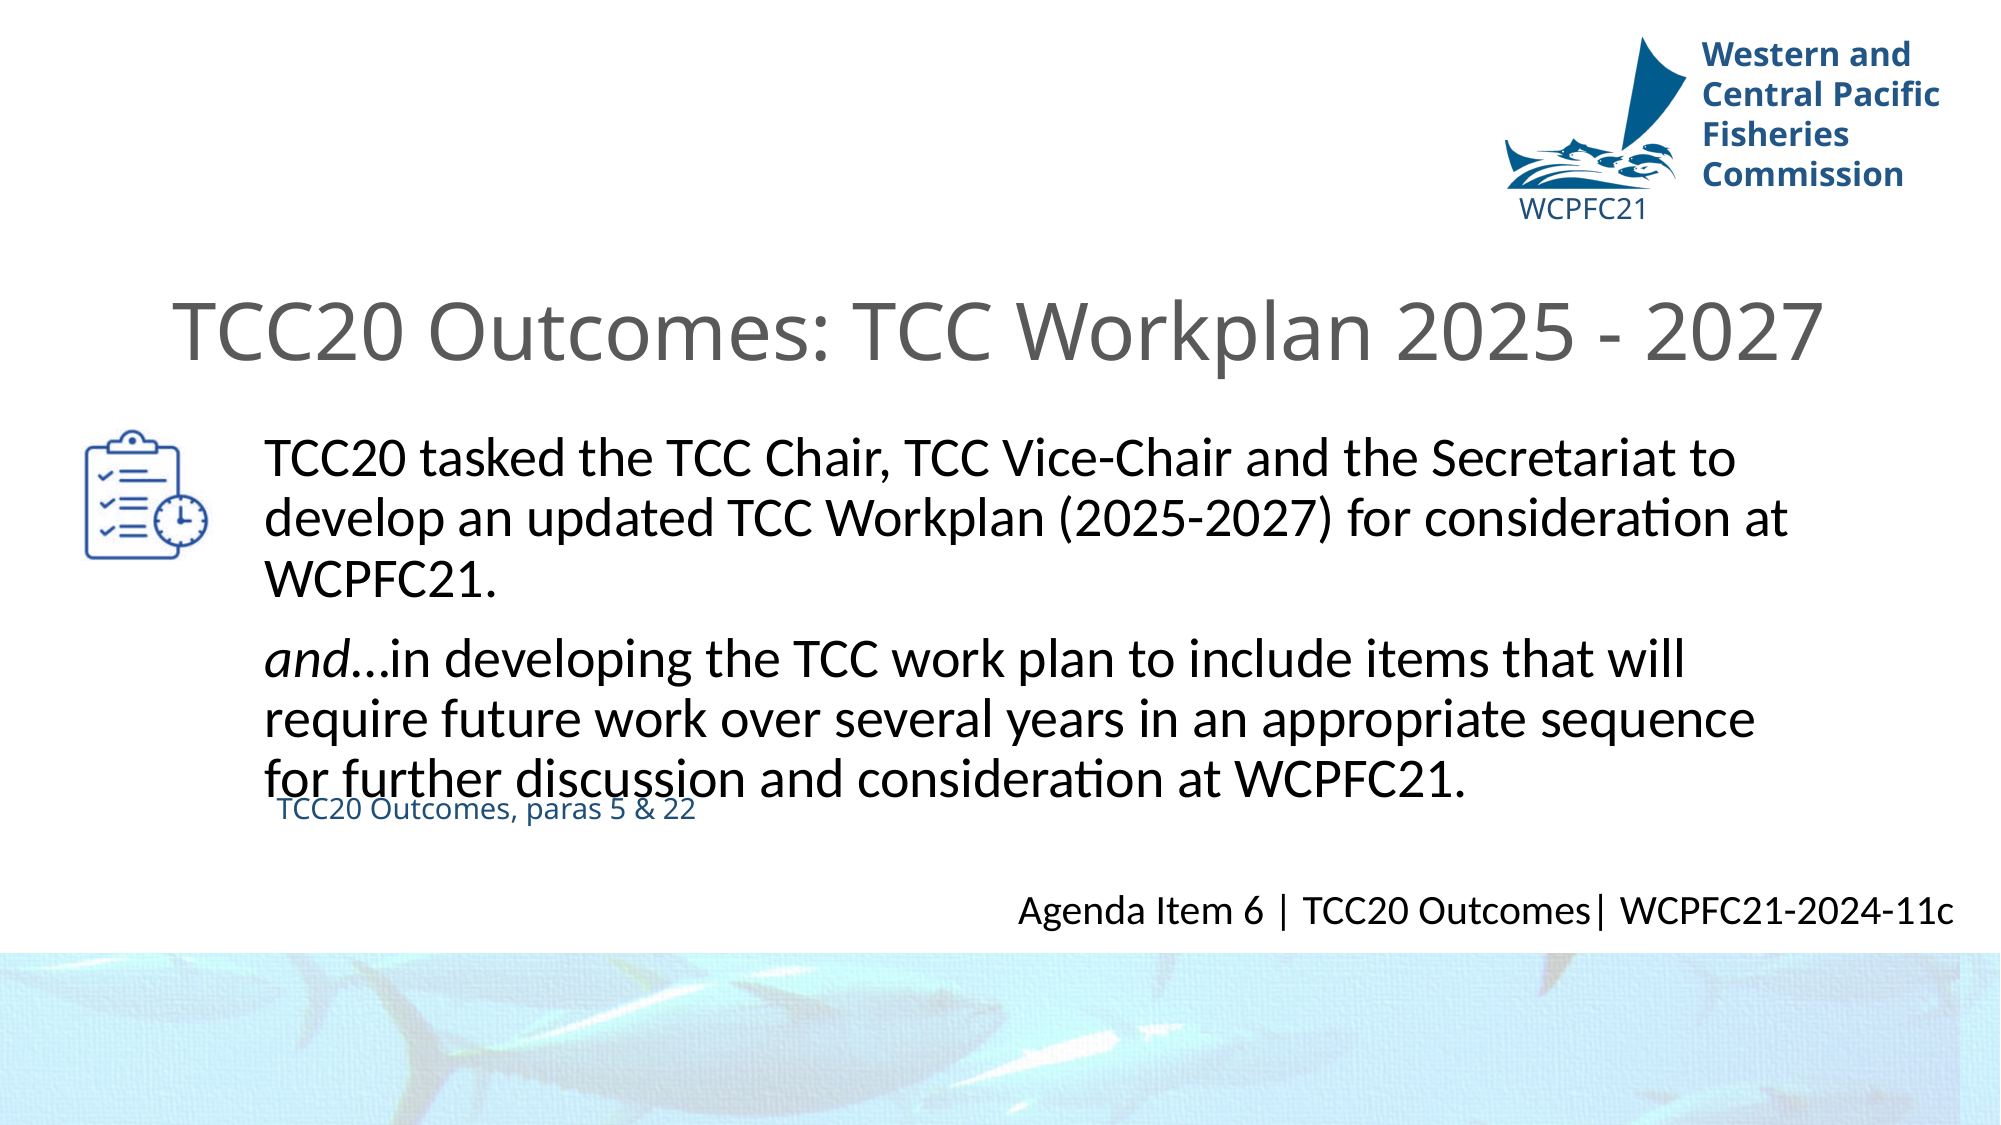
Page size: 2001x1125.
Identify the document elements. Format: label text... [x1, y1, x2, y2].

text_box WCPFC21 [1482, 183, 1686, 234]
picture [1505, 25, 1688, 208]
picture [36, 384, 257, 605]
text_box TCC20 Outcomes, paras 5 & 22 [218, 783, 755, 833]
title TCC20 Outcomes: TCC Workplan 2025 - 2027 [143, 264, 1857, 385]
subtitle TCC20 tasked the TCC Chair, TCC Vice-Chair and the Secretariat to develop an updated TCC Workplan (2025-2027) for consideration at WCPFC21. and…in developing the TCC work plan to include items that will require future work over several years in an appropriate sequence for further discussion and consideration at WCPFC21. [249, 420, 1822, 821]
text_box Agenda Item 6 | TCC20 Outcomes| WCPFC21-2024-11c [903, 875, 1980, 941]
